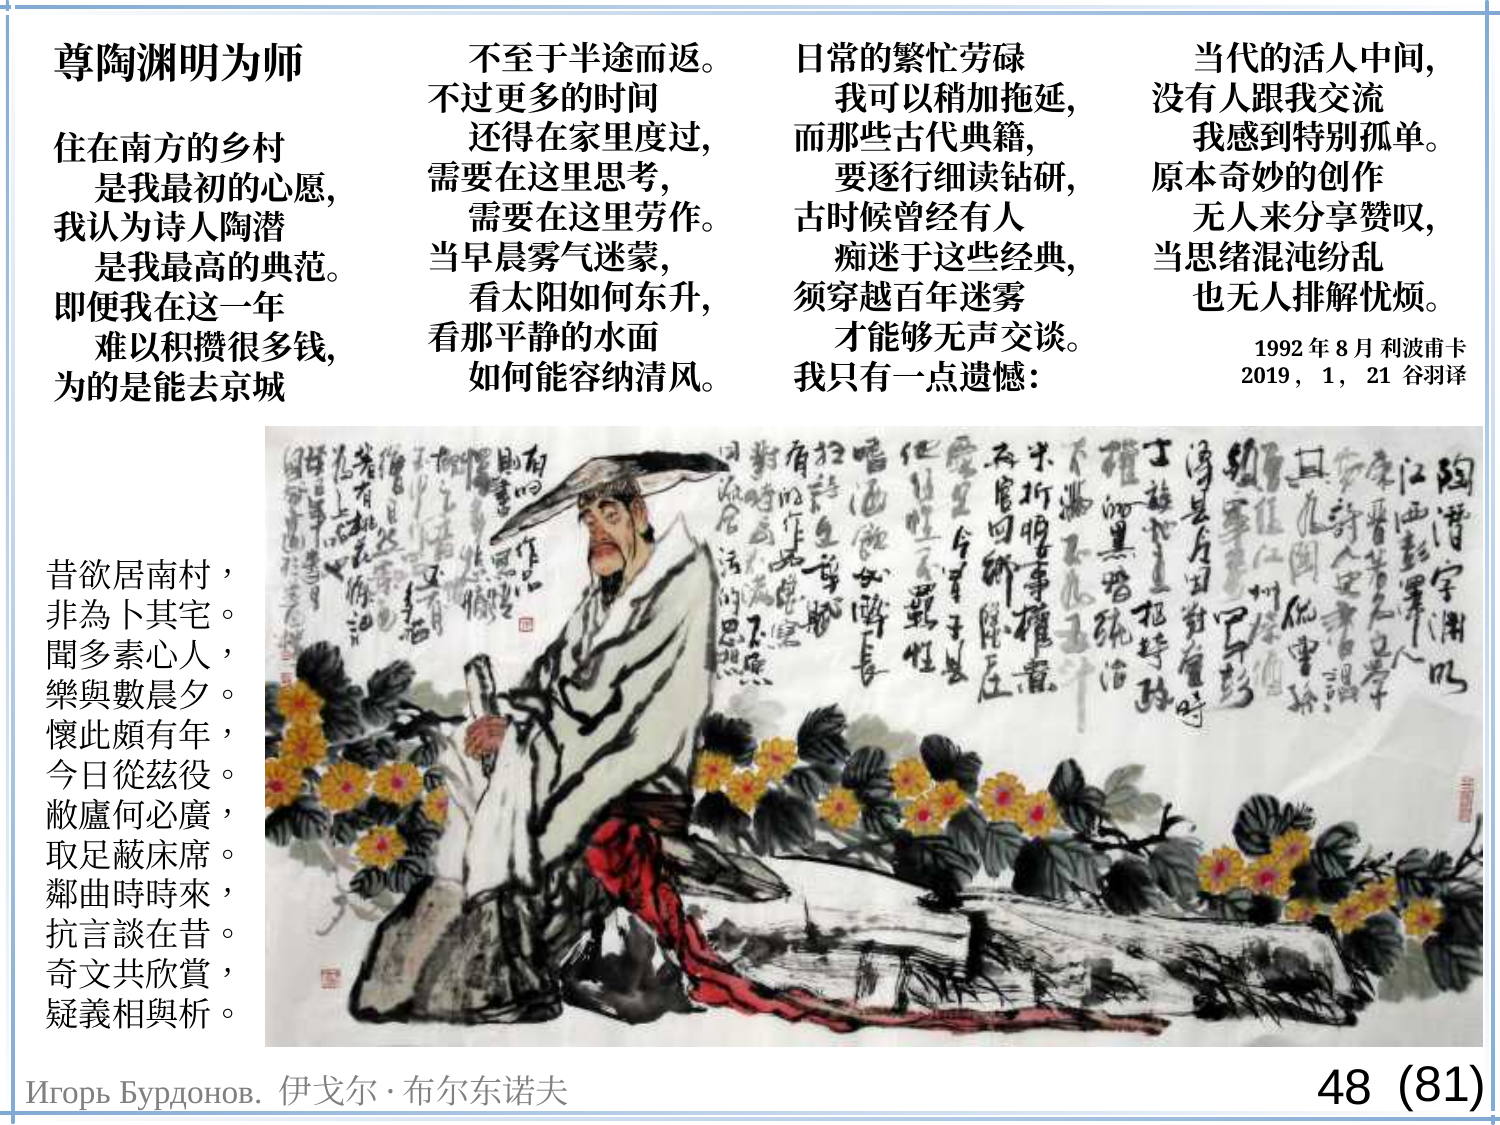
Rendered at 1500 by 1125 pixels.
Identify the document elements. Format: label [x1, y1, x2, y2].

picture [265, 425, 1483, 1048]
text_box [0, 0, 1500, 1125]
